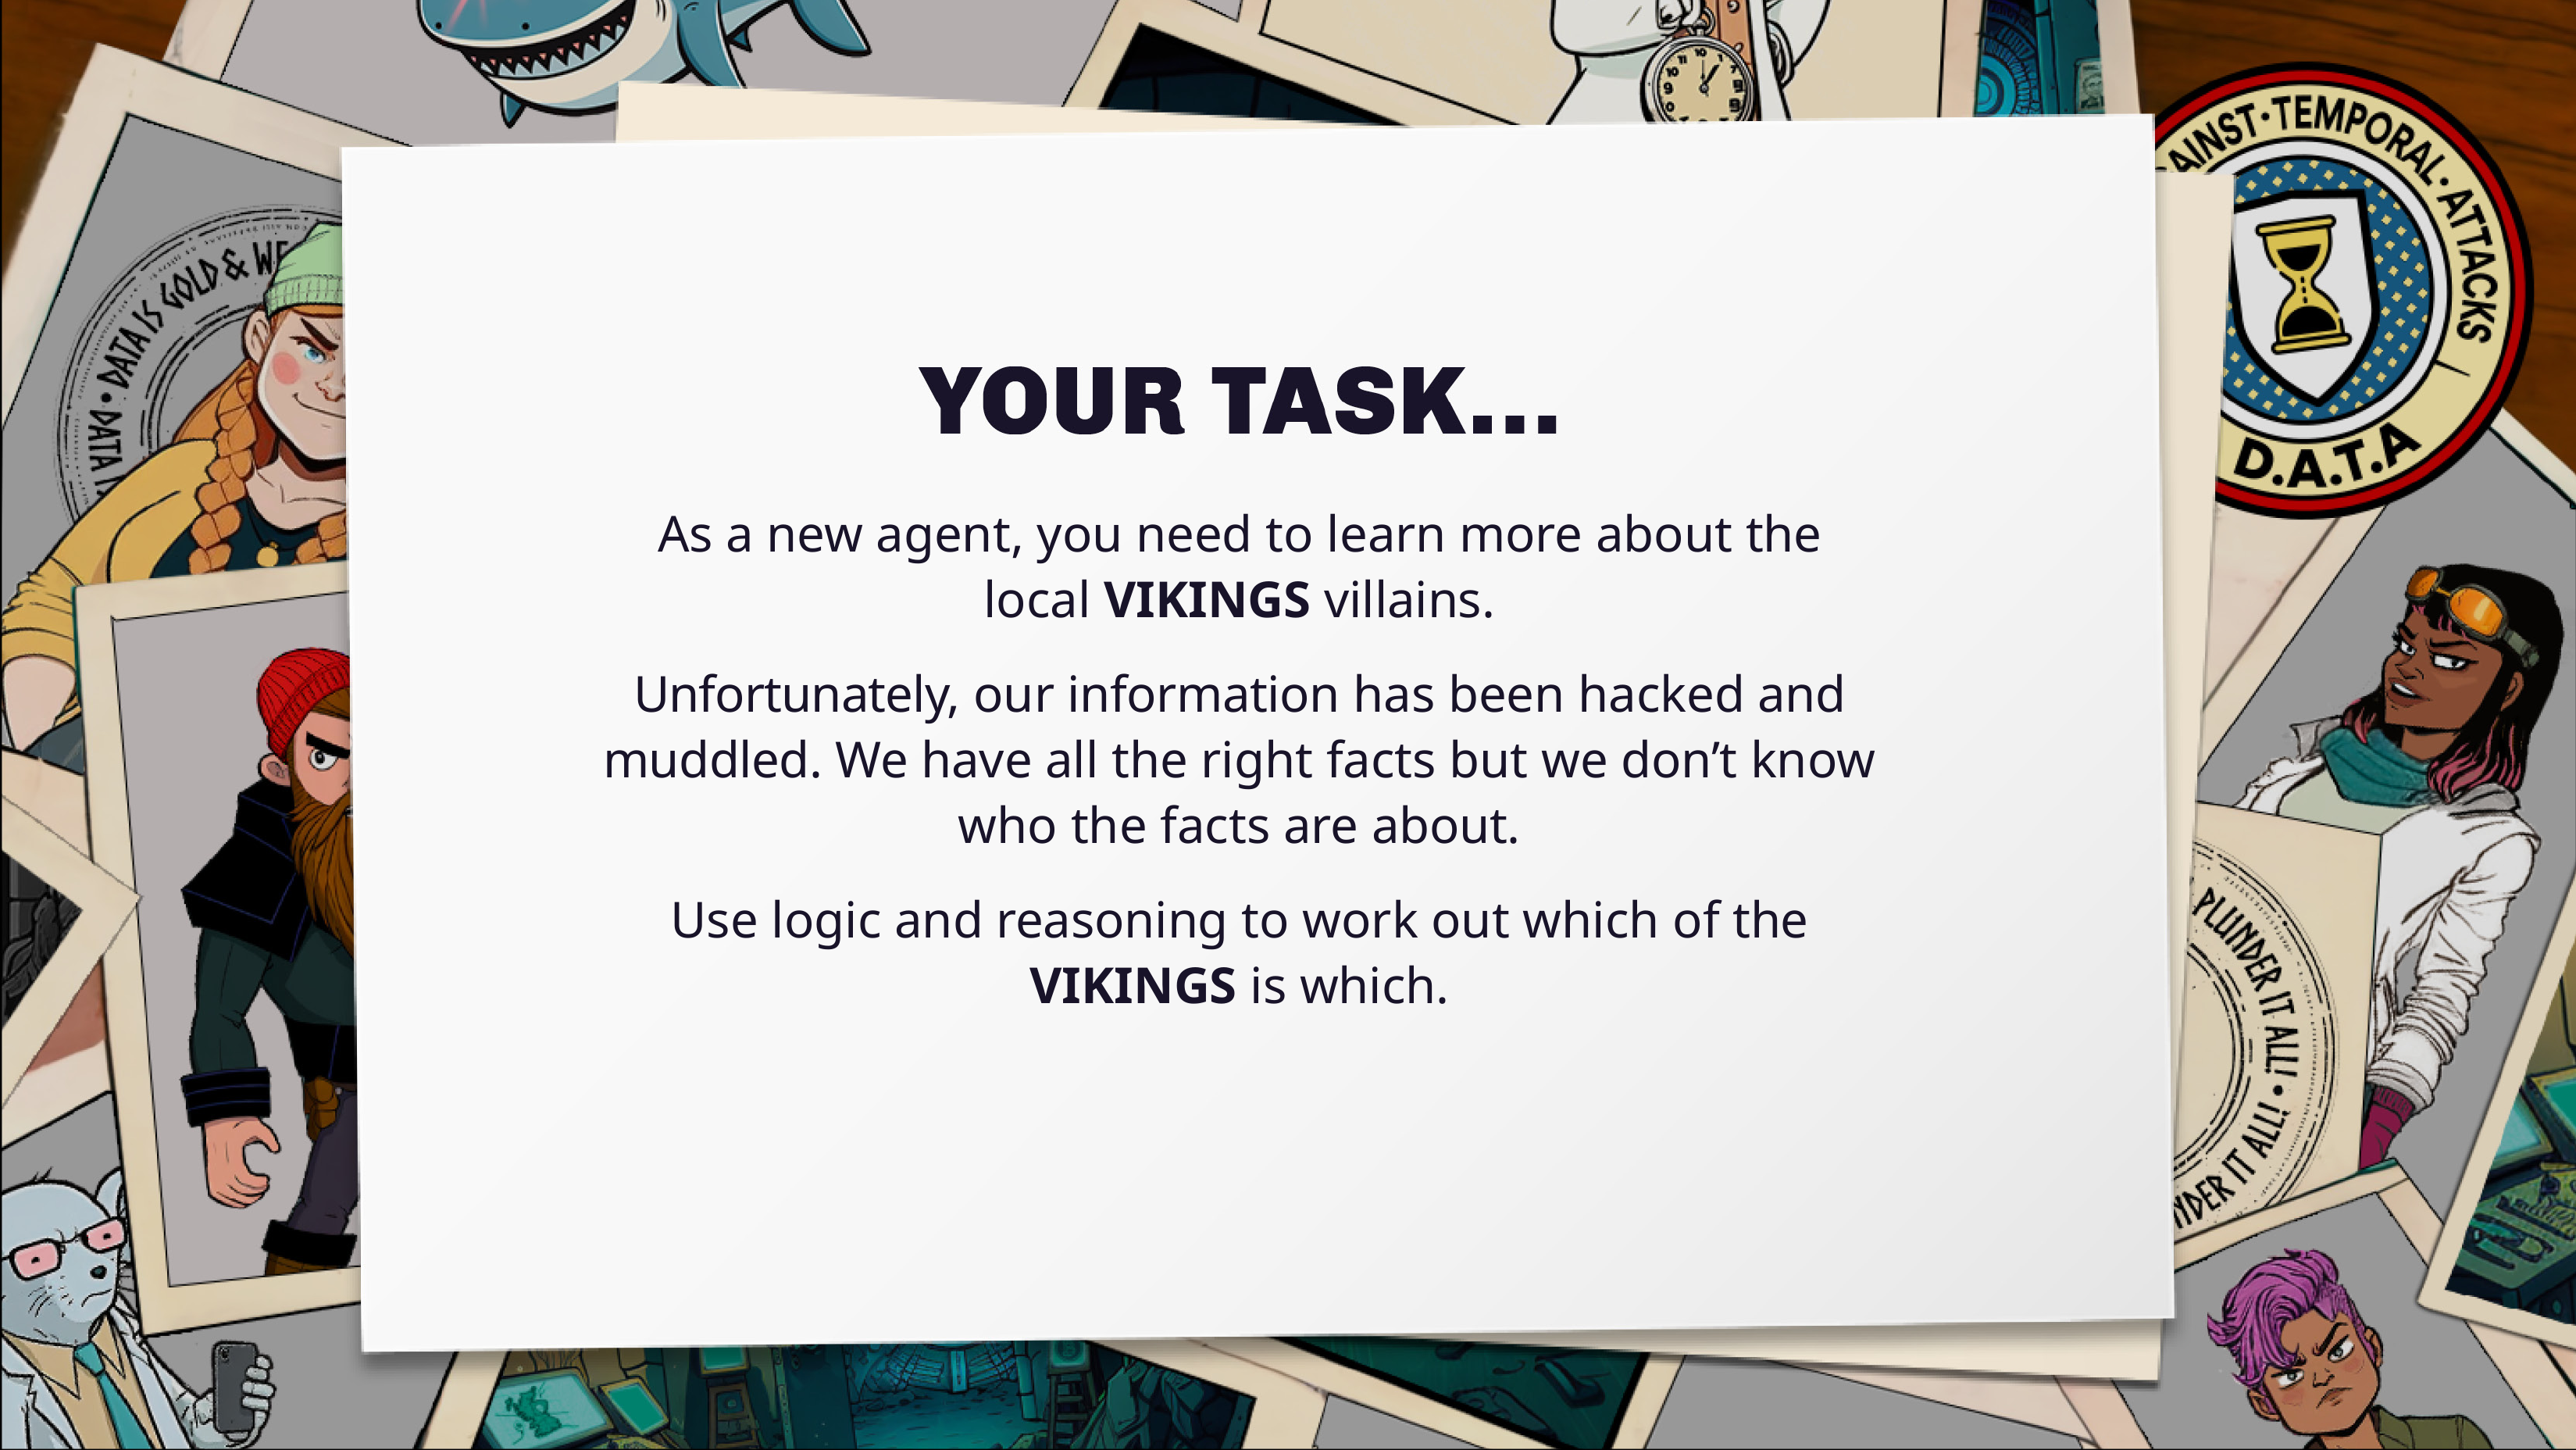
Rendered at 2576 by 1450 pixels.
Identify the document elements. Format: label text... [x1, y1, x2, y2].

text_box As a new agent, you need to learn more about the local VIKINGS villains. Unfortunately, our information has been hacked and muddled. We have all the right facts but we don’t know who the facts are about. Use logic and reasoning to work out which of the VIKINGS is which. [593, 495, 1886, 1014]
picture [0, 0, 2576, 1450]
